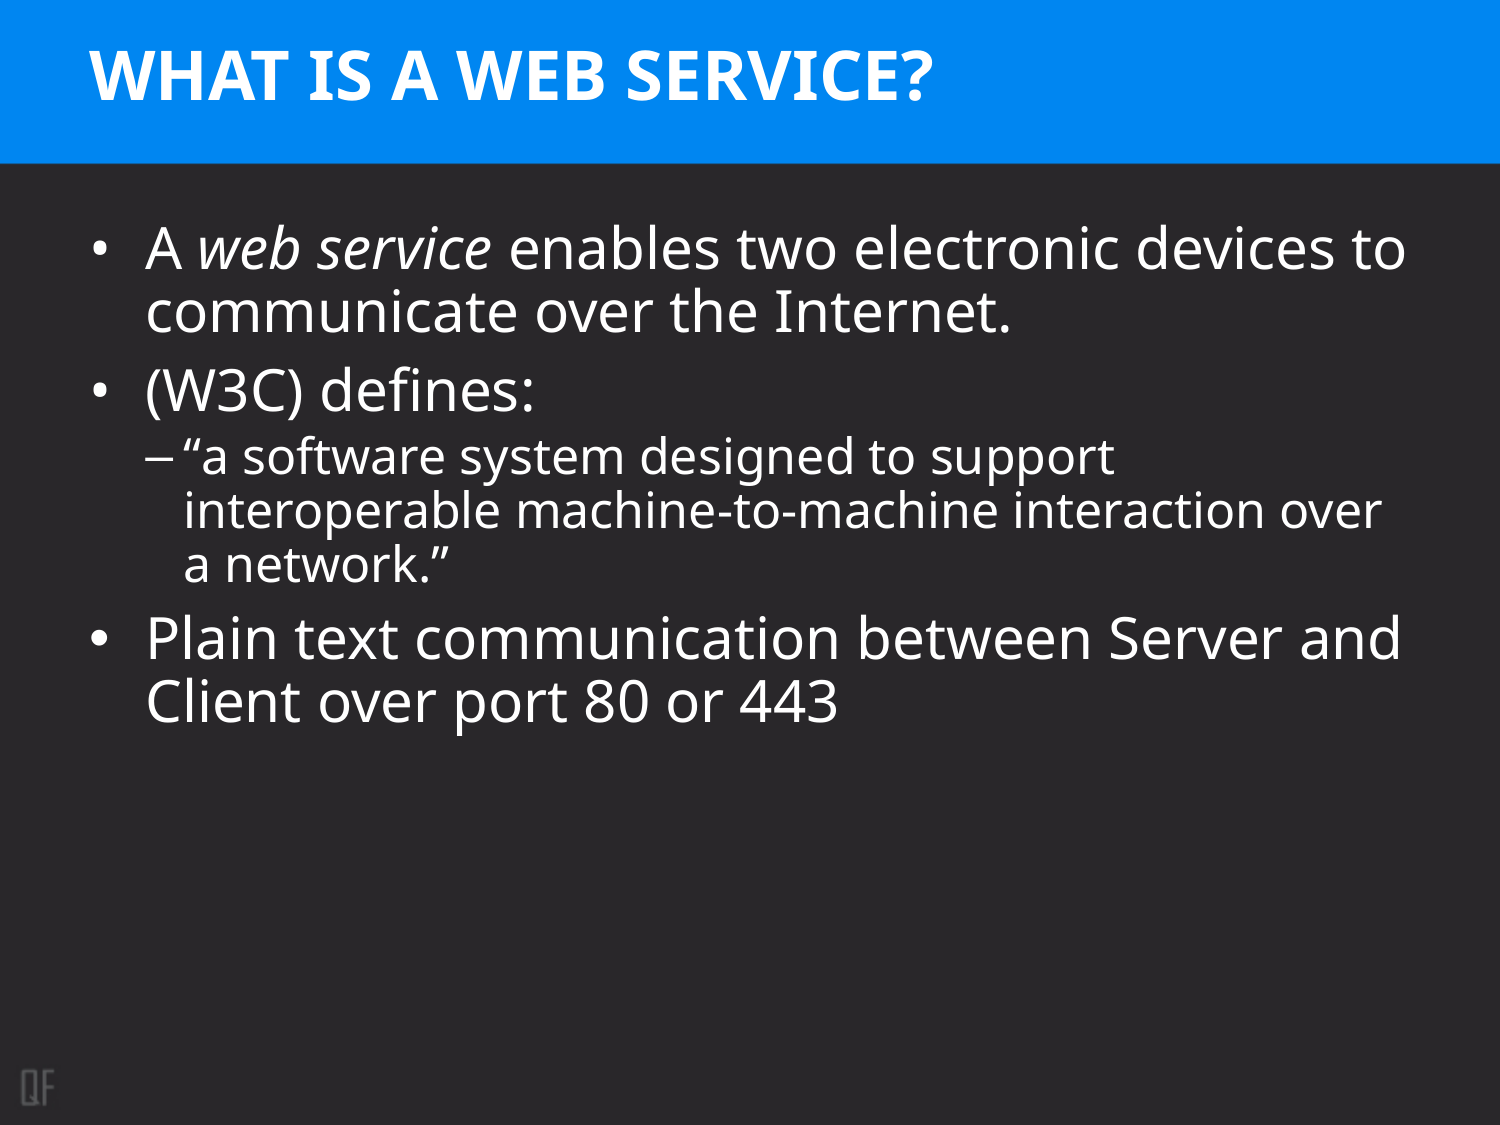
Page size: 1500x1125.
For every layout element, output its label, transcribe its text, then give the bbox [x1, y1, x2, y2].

title WHAT IS A WEB SERVICE? [74, 15, 1425, 141]
picture [0, 0, 1500, 1125]
list A web service enables two electronic devices to communicate over the Internet. (W3C) defines: “a software system designed to support interoperable machine-to-machine interaction over a network.” Plain text communication between Server and Client over port 80 or 443 [74, 211, 1425, 1099]
